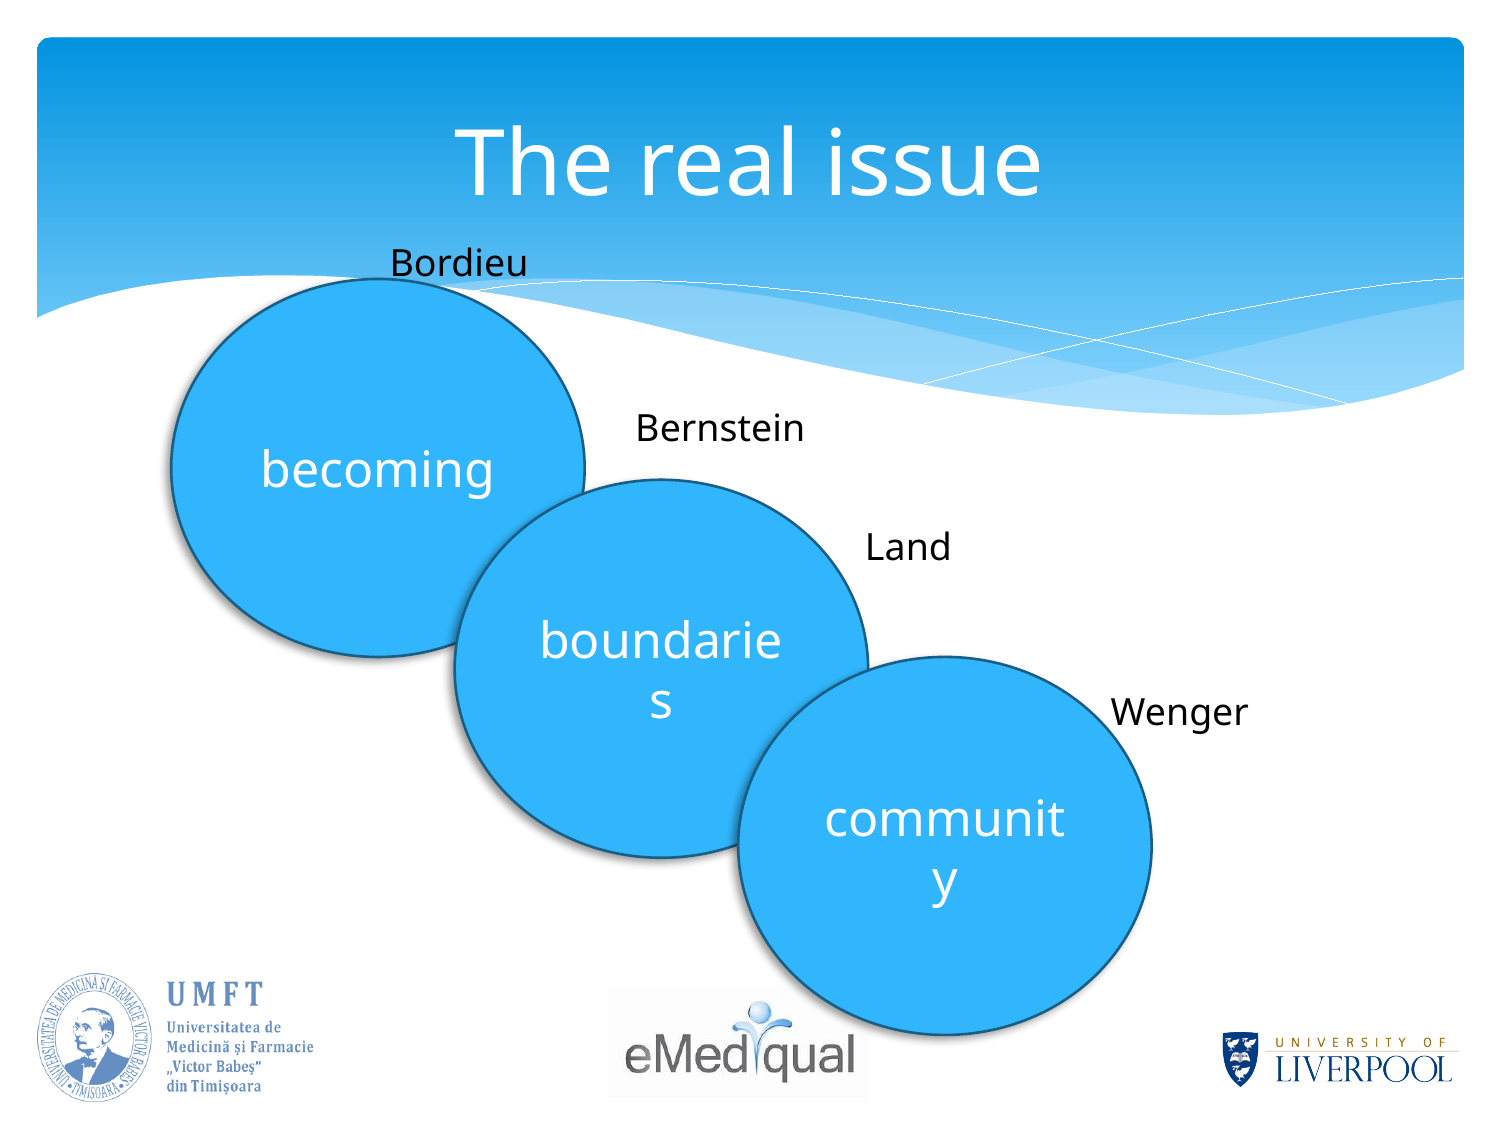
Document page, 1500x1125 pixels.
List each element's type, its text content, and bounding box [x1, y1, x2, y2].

text_box Bernstein [620, 397, 821, 457]
text_box Bordieu [374, 261, 544, 292]
text_box becoming [169, 277, 586, 659]
text_box boundaries [453, 478, 870, 860]
text_box Land [850, 515, 967, 575]
picture [37, 972, 314, 1103]
title The real issue [75, 55, 1425, 261]
text_box Wenger [1095, 680, 1264, 741]
picture [608, 987, 881, 1103]
text_box community [736, 655, 1153, 1037]
picture [1186, 988, 1495, 1125]
